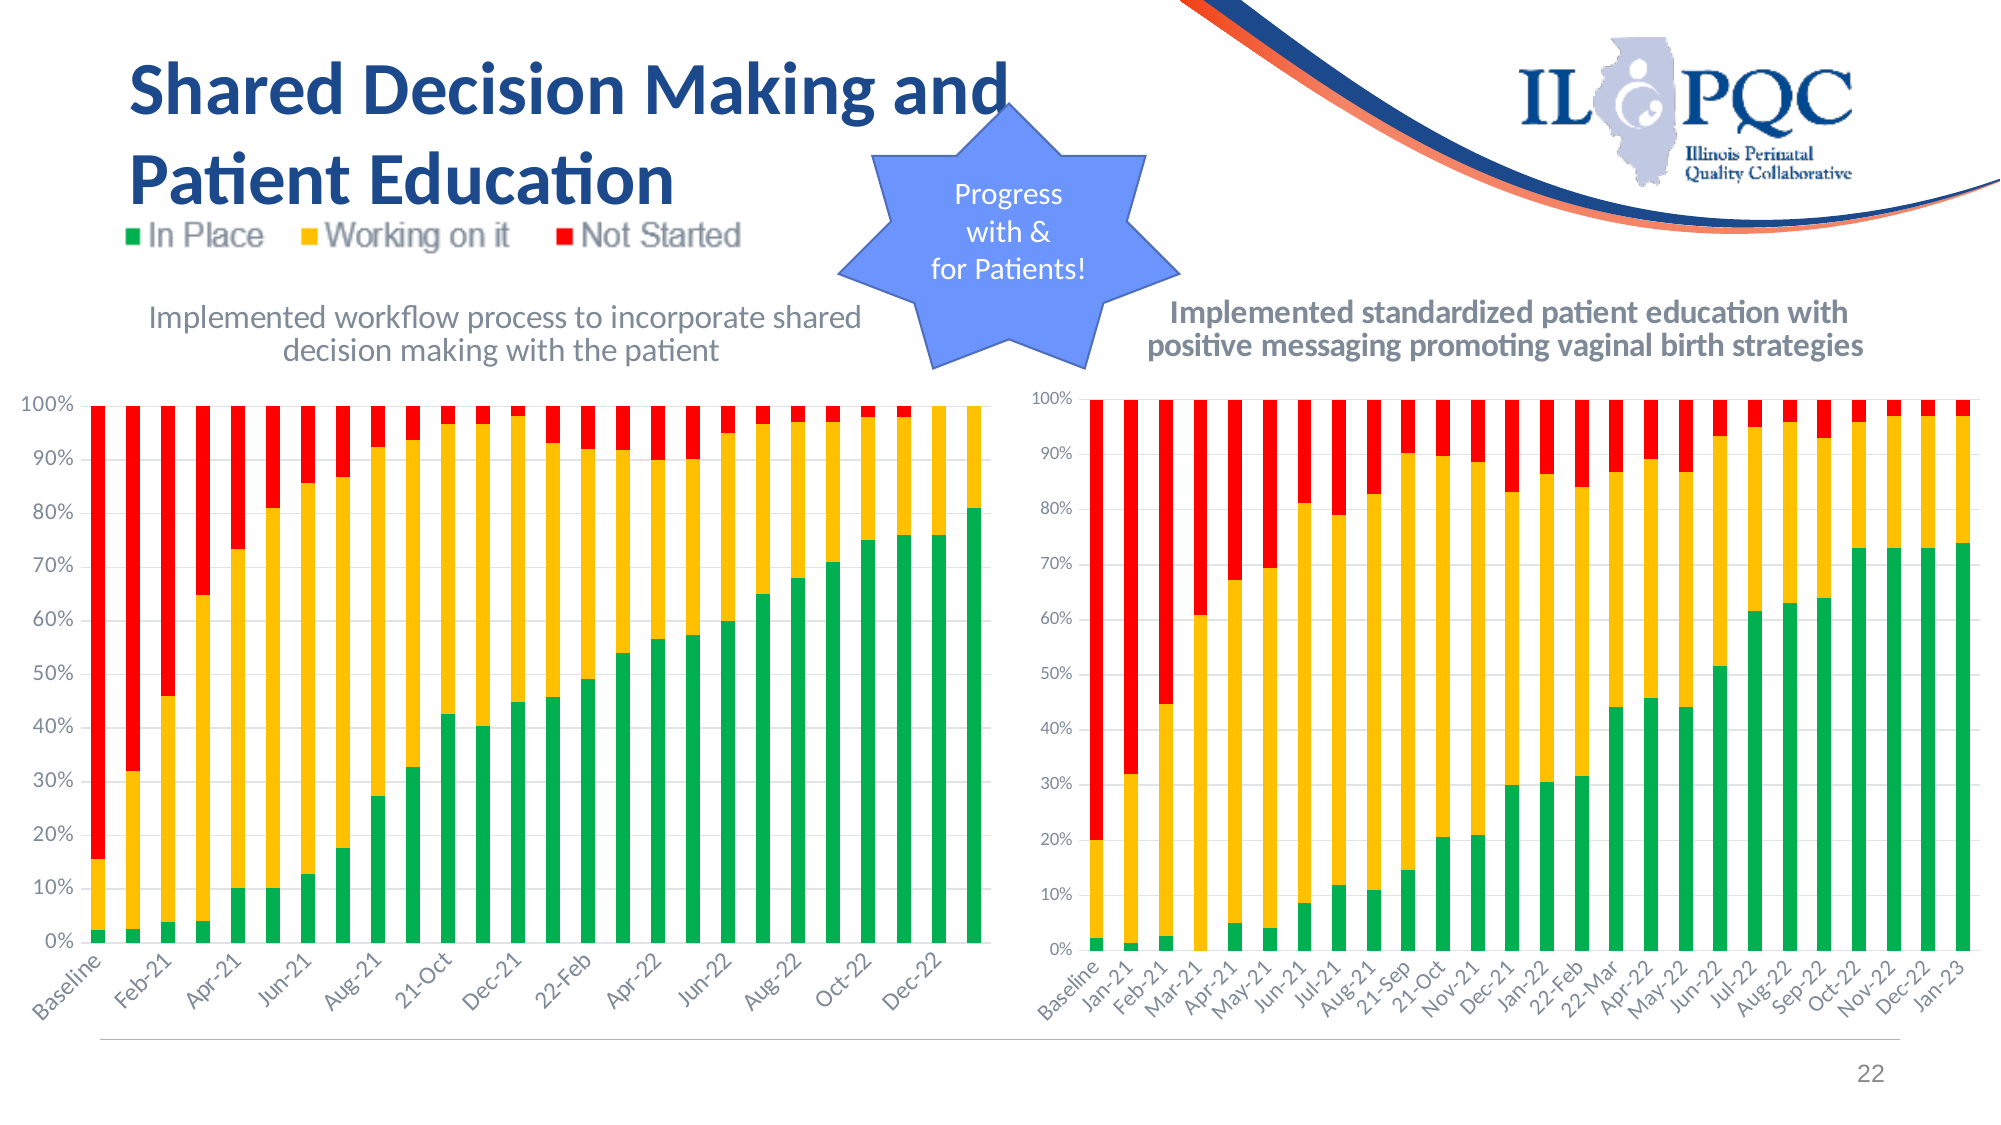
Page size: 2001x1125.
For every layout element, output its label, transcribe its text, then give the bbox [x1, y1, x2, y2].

title Shared Decision Making and Patient Education [114, 20, 1226, 239]
text_box Progress with & for Patients! [841, 102, 1172, 270]
picture [114, 208, 753, 260]
slide_number 22 [1449, 1043, 1900, 1103]
picture [1519, 37, 1852, 187]
chart [0, 265, 2000, 1043]
